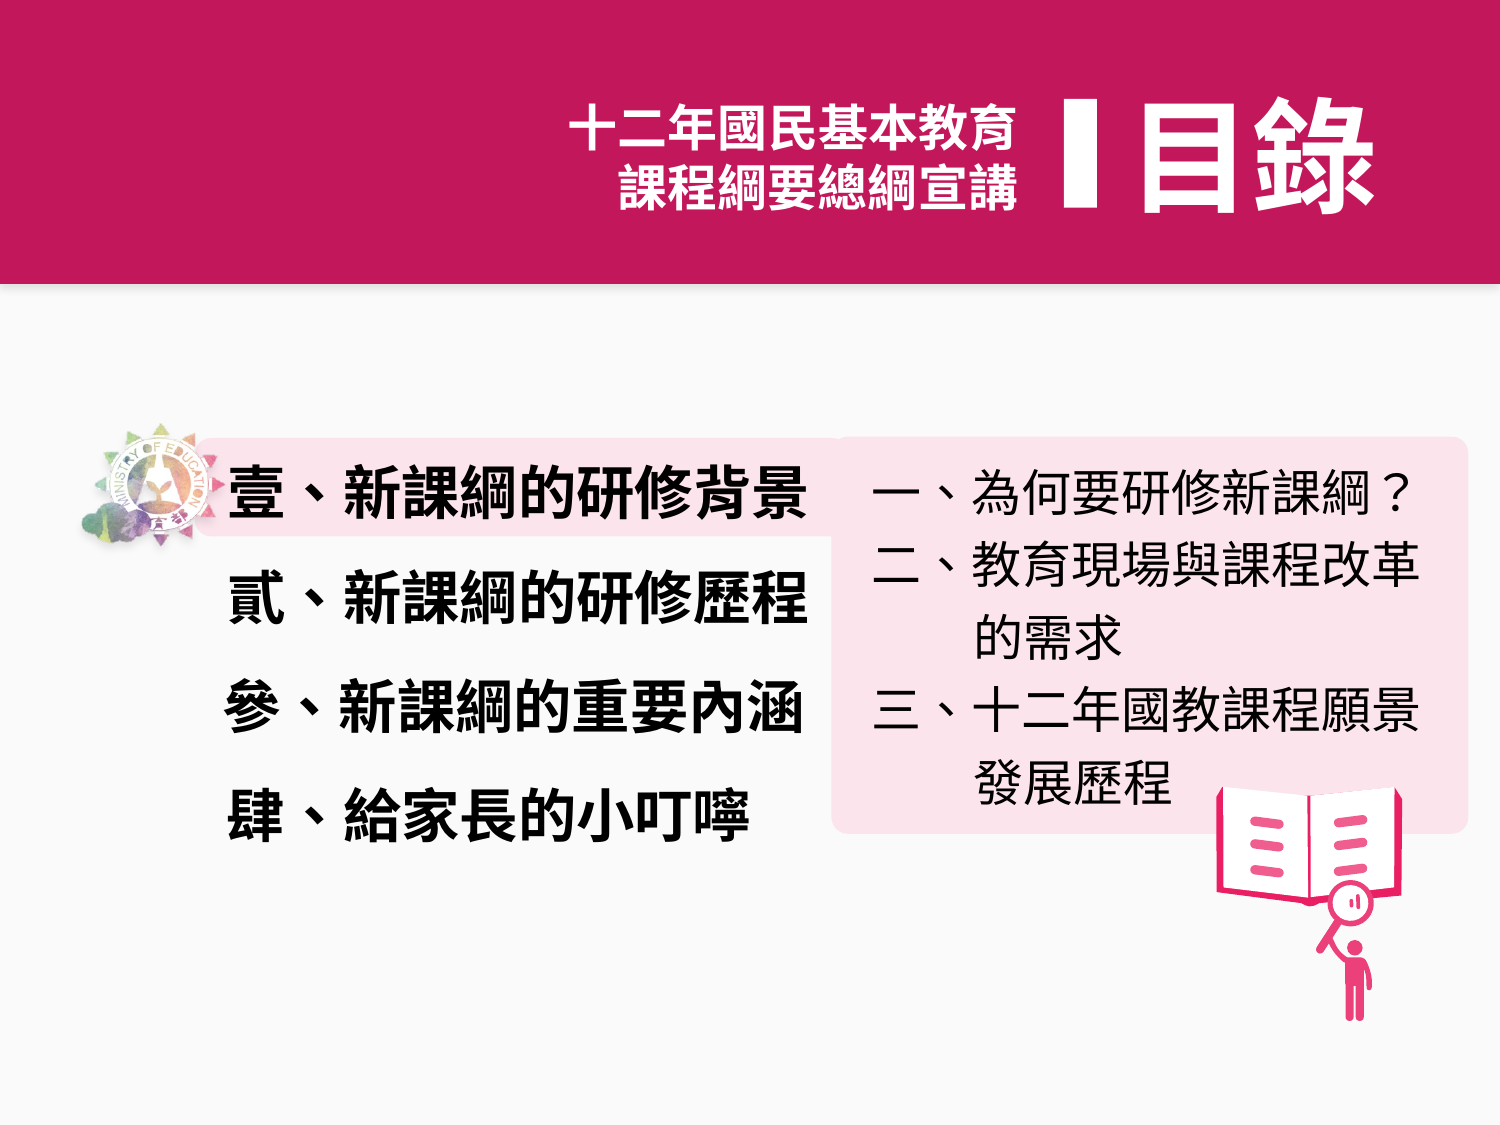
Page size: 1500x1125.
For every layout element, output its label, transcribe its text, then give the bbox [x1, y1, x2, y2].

text_box 壹、新課綱的研修背景 [246, 448, 827, 534]
text_box [0, 0, 1500, 284]
text_box 肆、給家長的小叮嚀 [212, 772, 977, 857]
text_box 一、為何要研修新課綱？ 二、教育現場與課程改革 的需求 三、十二年國教課程願景 發展歷程 [856, 454, 1461, 819]
text_box 貳、新課綱的研修歷程 [212, 553, 856, 639]
picture [70, 411, 241, 557]
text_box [1216, 786, 1403, 1022]
text_box [1062, 97, 1099, 210]
text_box 十二年國民基本教育 課程綱要總綱宣講 [454, 88, 1033, 224]
text_box 目錄 [1112, 71, 1500, 236]
text_box [246, 437, 849, 537]
text_box [831, 436, 1469, 834]
text_box 參、新課綱的重要內涵 [207, 662, 856, 748]
